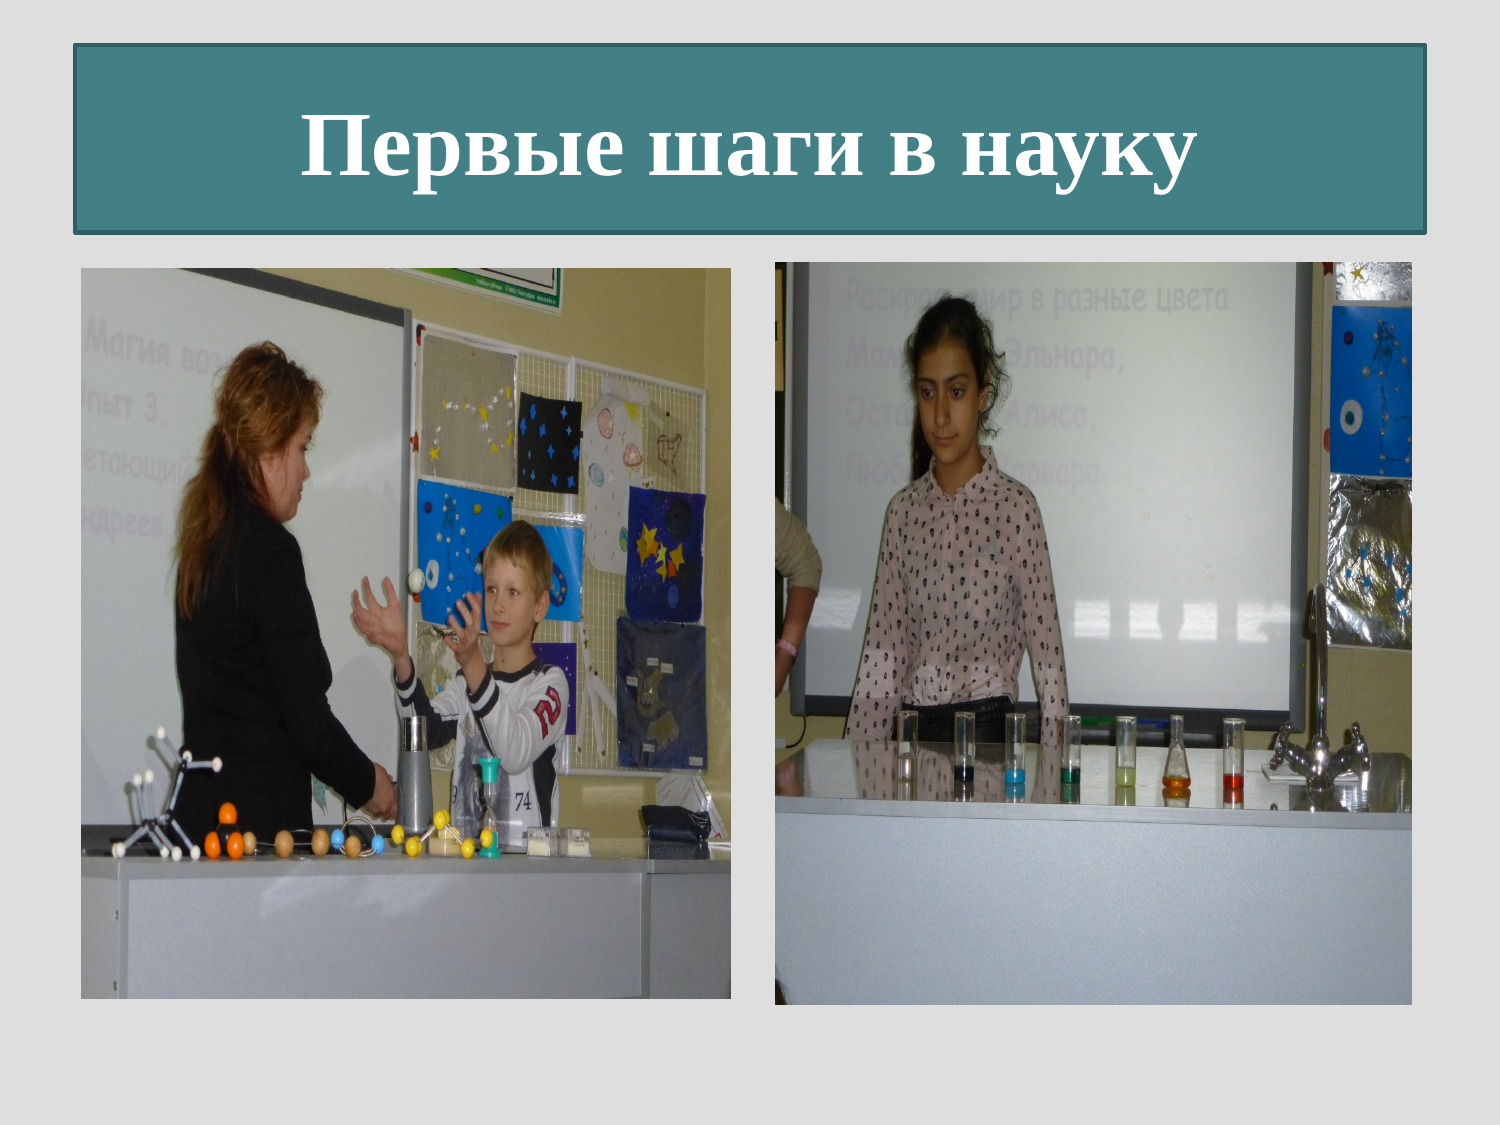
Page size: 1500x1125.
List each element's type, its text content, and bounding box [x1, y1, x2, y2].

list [81, 268, 732, 1000]
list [775, 262, 1413, 1006]
title Первые шаги в науку [73, 43, 1427, 235]
